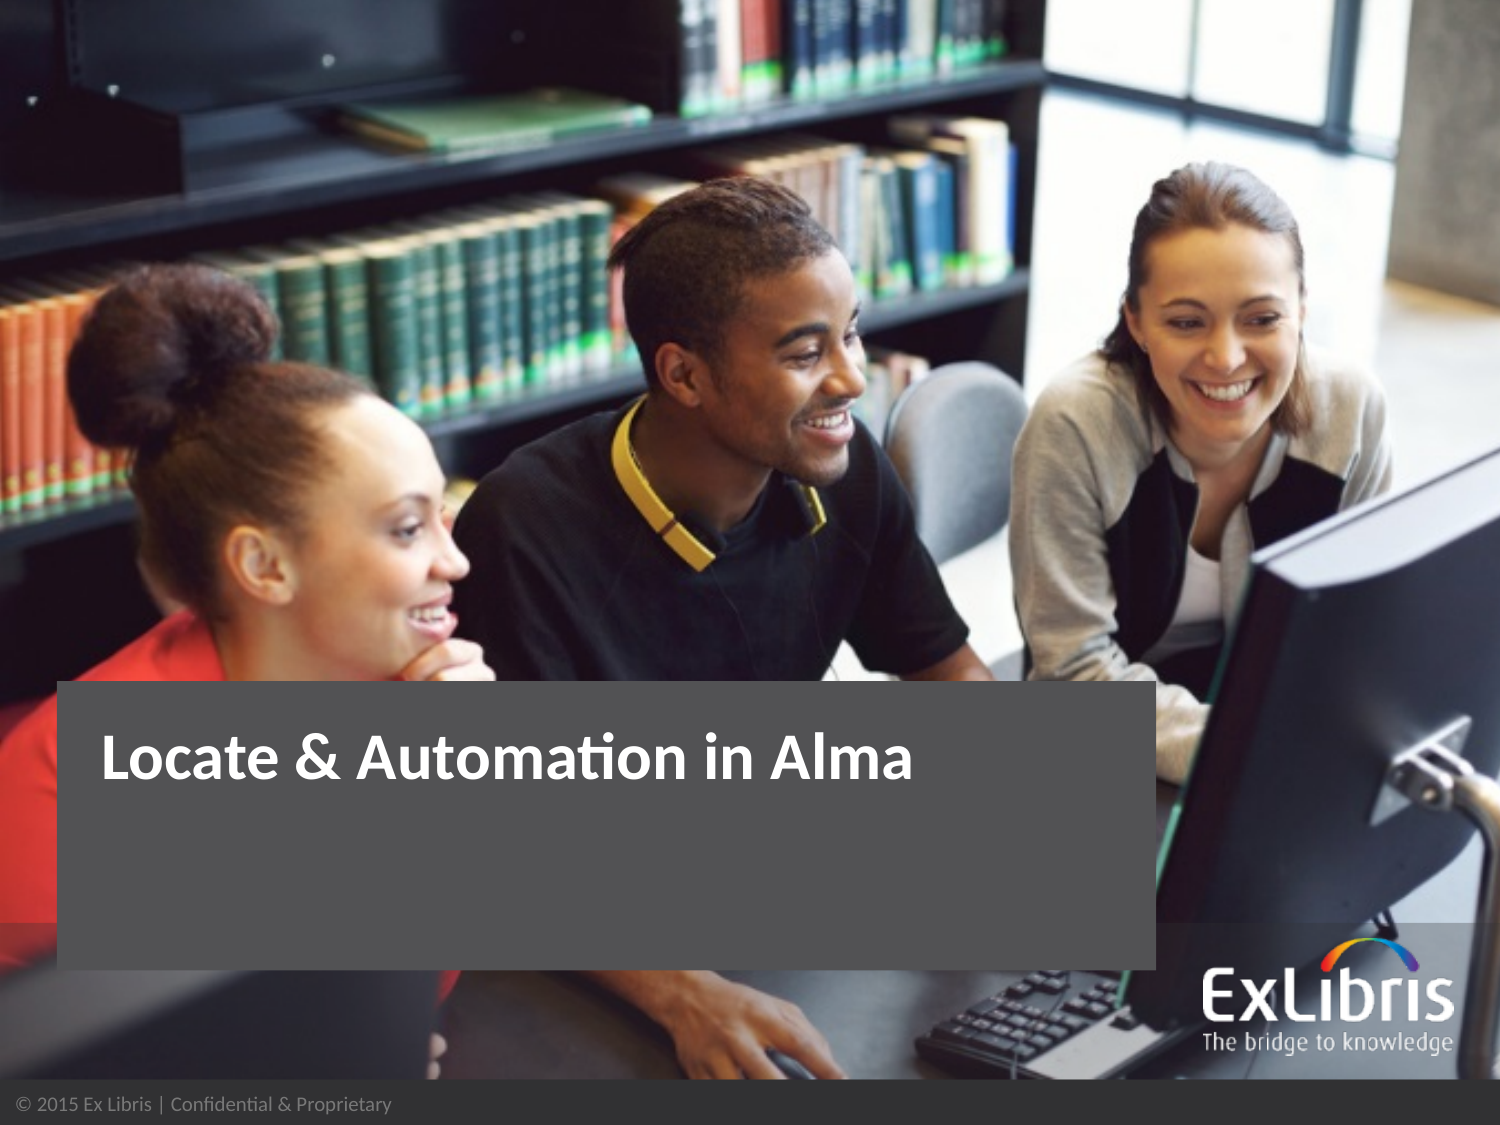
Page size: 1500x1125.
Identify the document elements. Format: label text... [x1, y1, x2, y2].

title Locate & Automation in Alma [86, 714, 1126, 940]
picture [0, 0, 1500, 1079]
